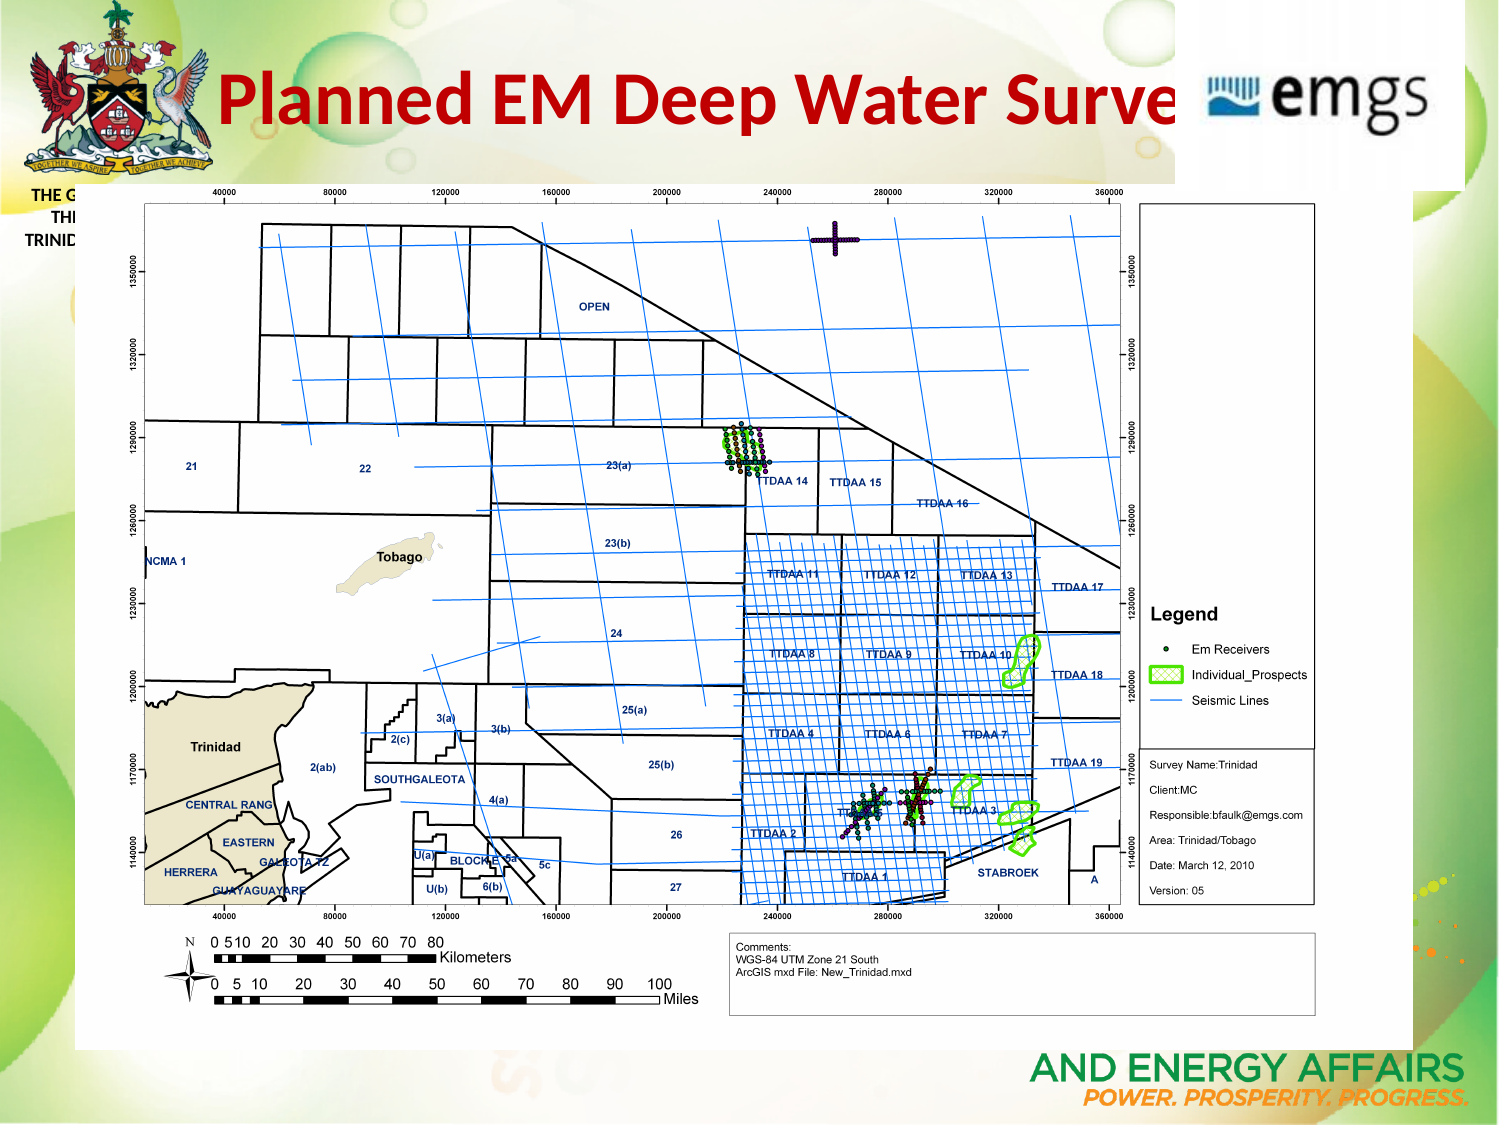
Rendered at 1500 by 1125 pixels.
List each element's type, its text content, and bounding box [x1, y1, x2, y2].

picture [0, 0, 1500, 1125]
title Planned EM Deep Water Survey [187, 0, 1172, 182]
picture [68, 191, 74, 199]
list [74, 184, 1413, 1051]
picture [69, 236, 74, 244]
